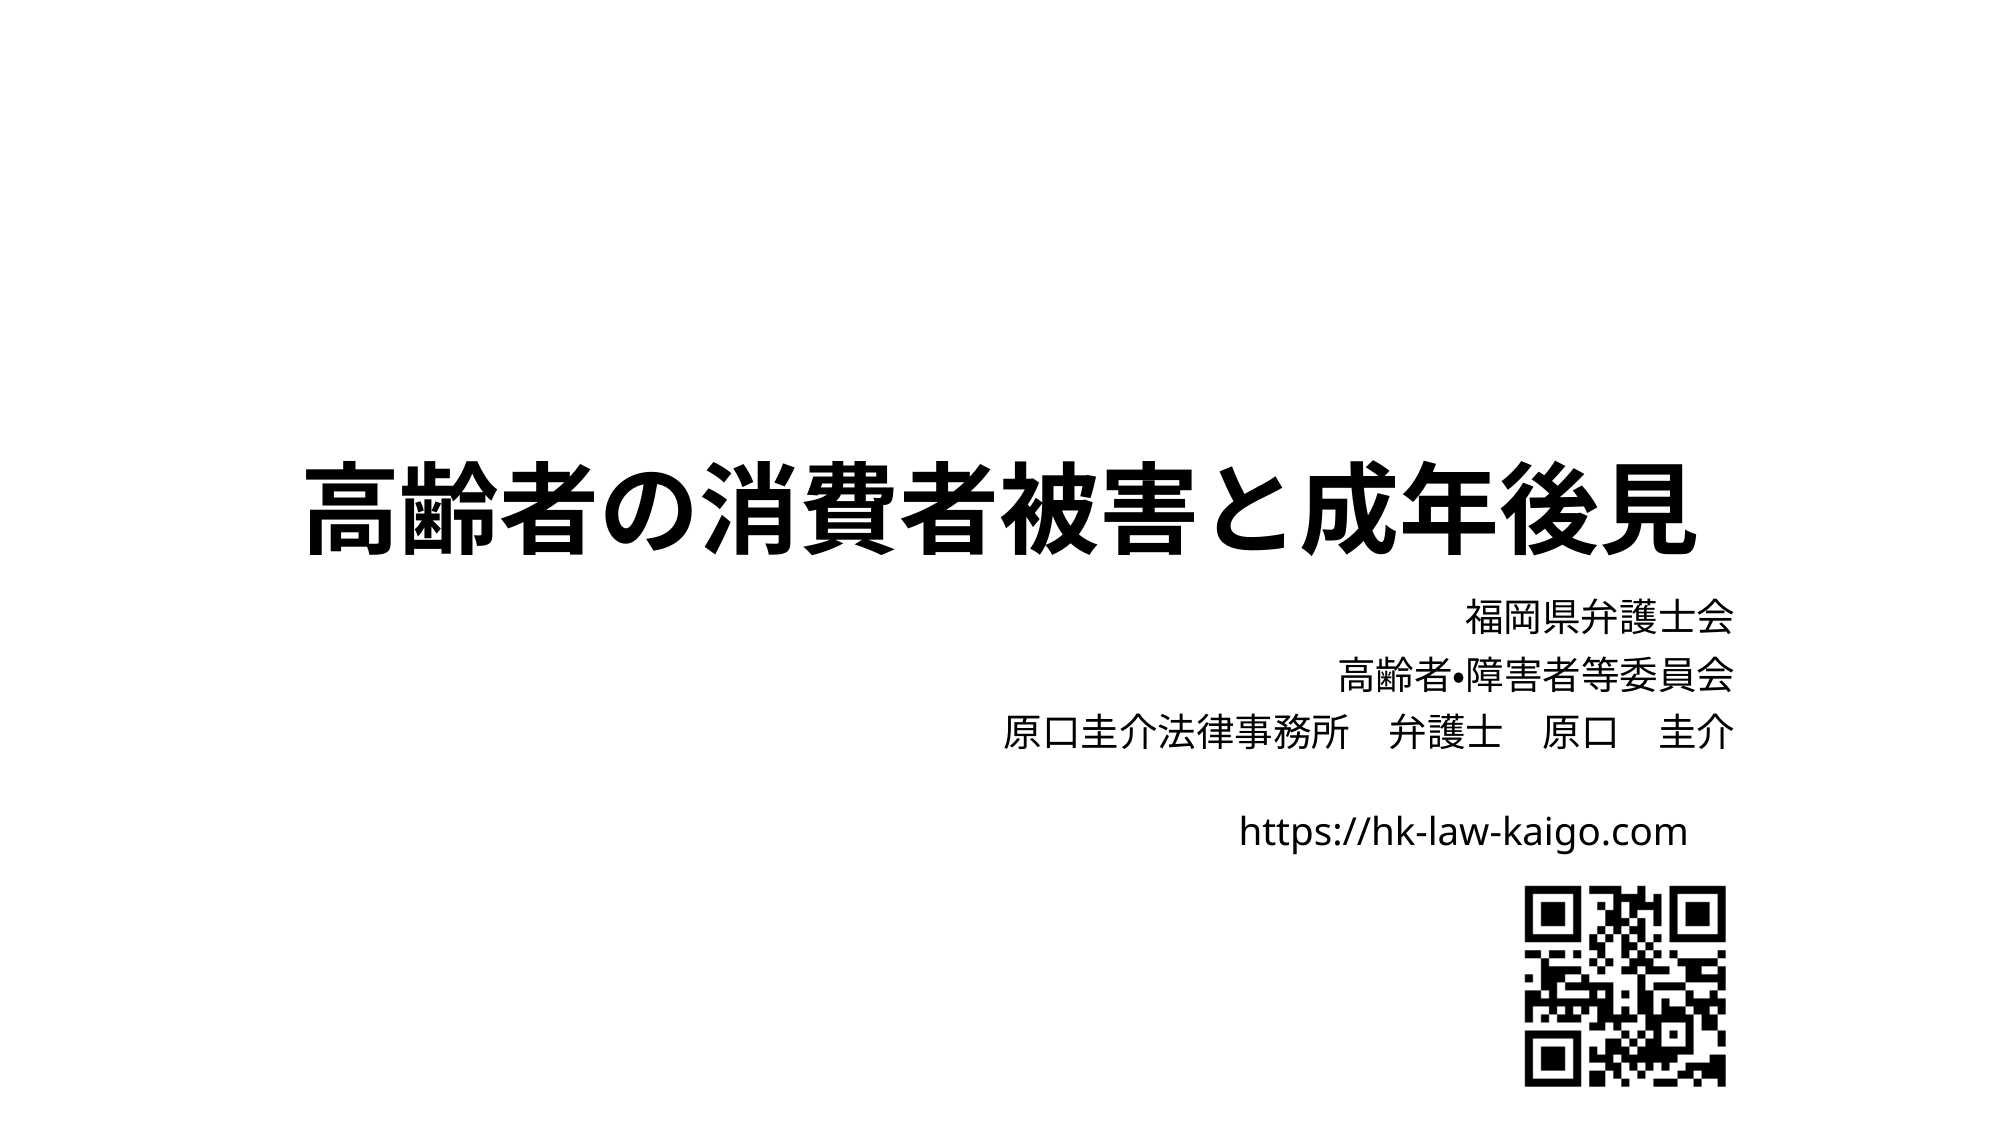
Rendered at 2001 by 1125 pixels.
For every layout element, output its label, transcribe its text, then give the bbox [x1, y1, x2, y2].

title 高齢者の消費者被害と成年後見 [249, 184, 1750, 576]
picture [1501, 862, 1750, 1111]
subtitle 福岡県弁護士会 高齢者・障害者等委員会 原口圭介法律事務所 弁護士 原口 圭介 https://hk-law-kaigo.com [249, 590, 1750, 863]
